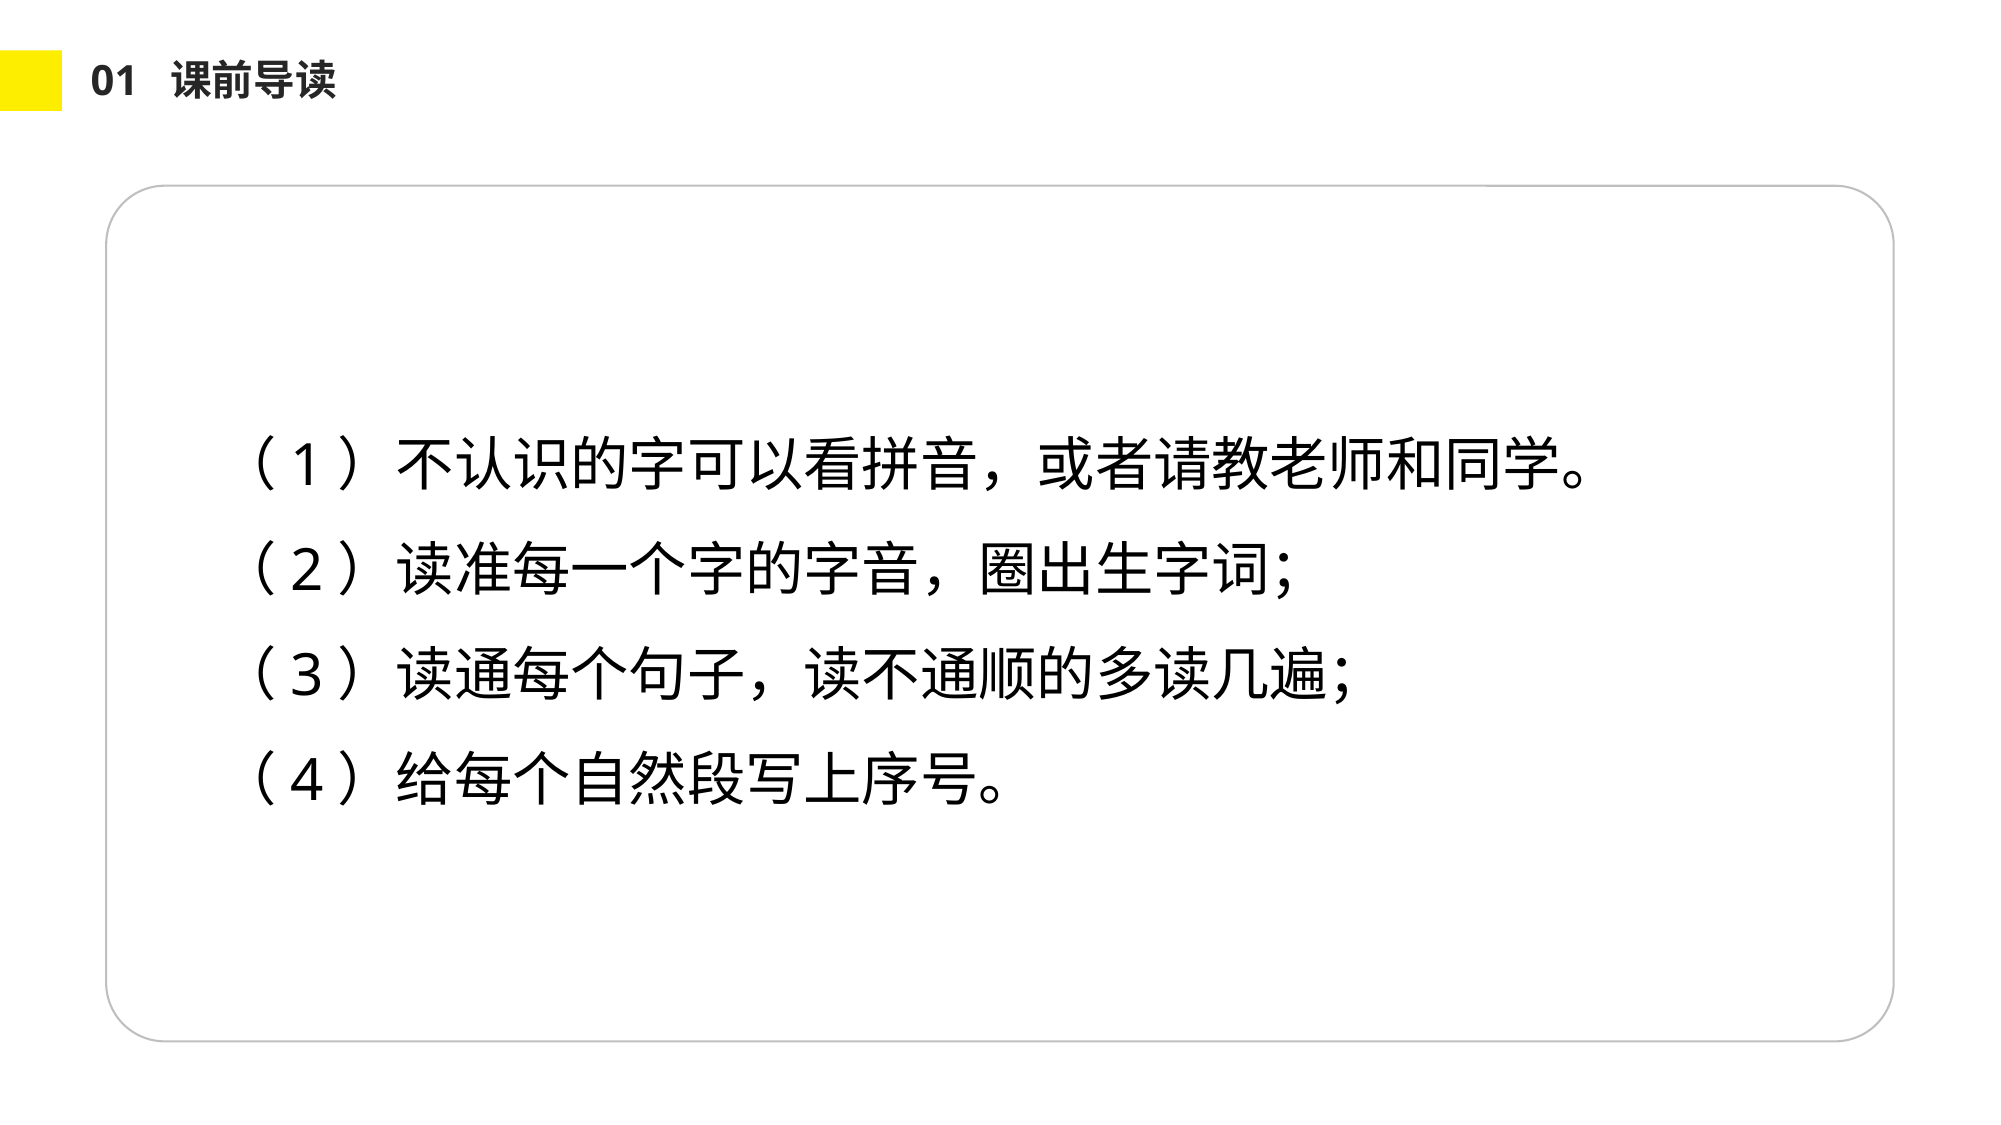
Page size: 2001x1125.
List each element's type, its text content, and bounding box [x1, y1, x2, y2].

text_box [105, 184, 1895, 1043]
list 01 课前导读 [75, 52, 443, 129]
